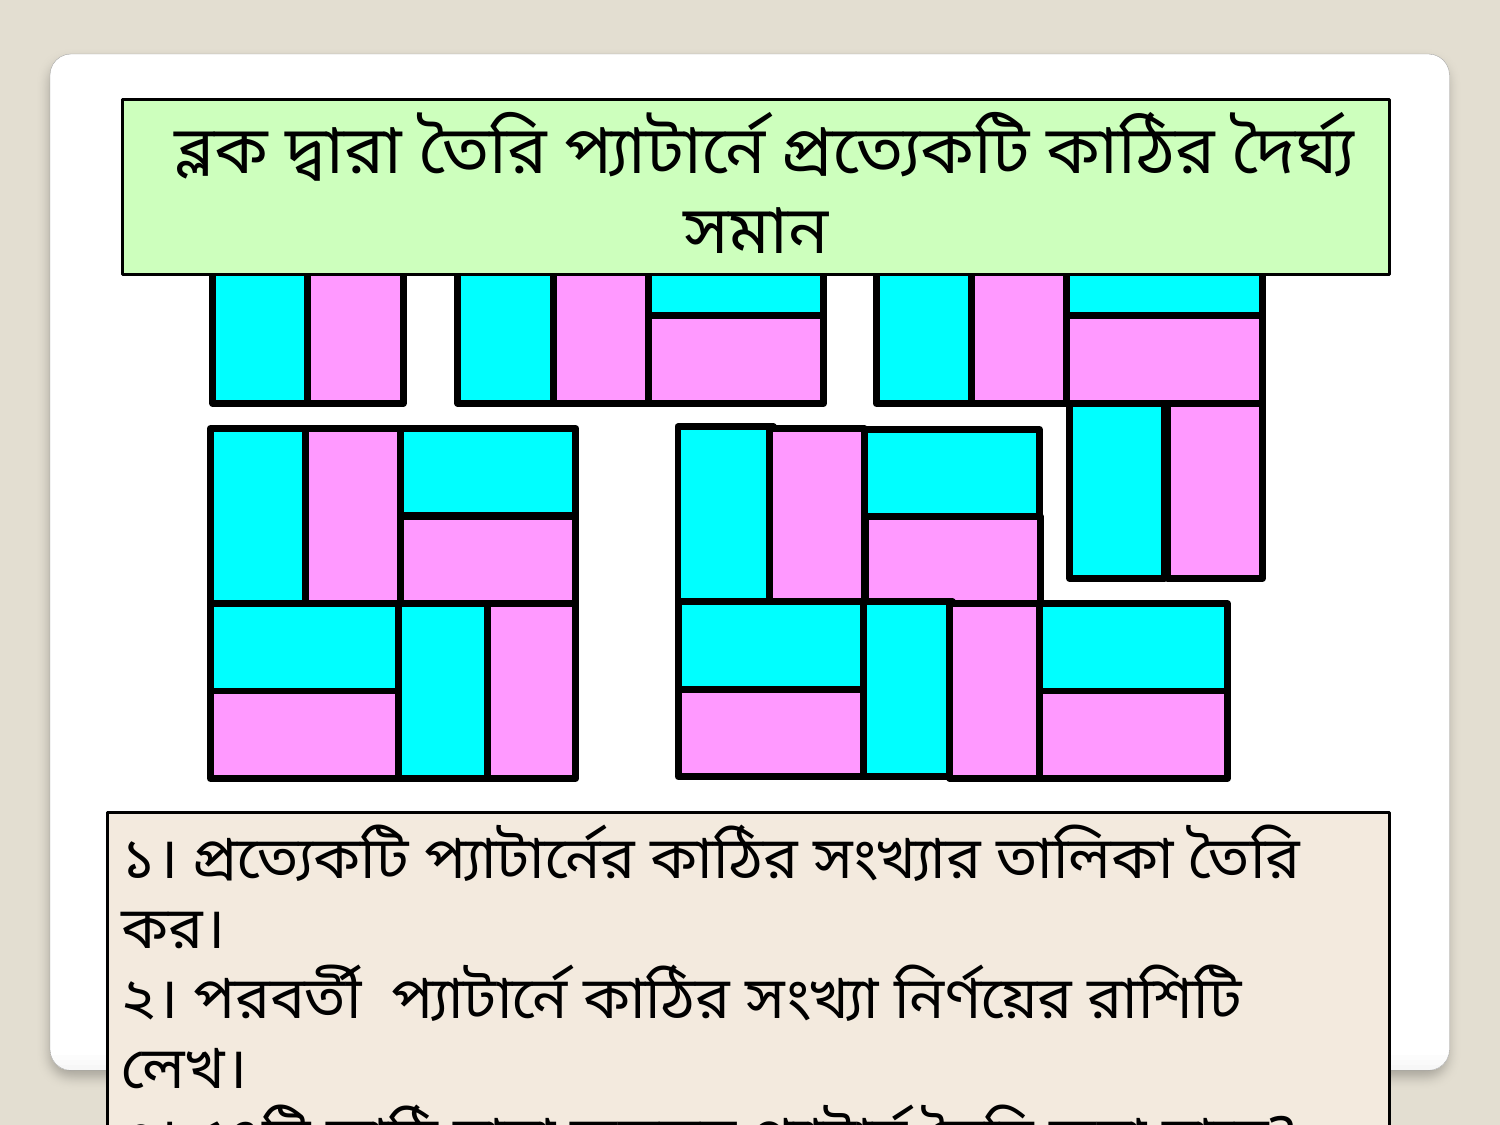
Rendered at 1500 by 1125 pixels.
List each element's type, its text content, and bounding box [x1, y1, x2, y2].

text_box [212, 228, 404, 404]
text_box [210, 428, 576, 779]
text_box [677, 426, 1228, 779]
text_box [875, 228, 1263, 579]
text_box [457, 228, 824, 404]
text_box ১। প্রত্যেকটি প্যাটার্নের কাঠির সংখ্যার তালিকা তৈরি কর। ২। পরবর্তী প্যাটার্নে কাঠির সংখ্যা নির্ণয়ের রাশিটি লেখ। ৩। ৫৭টি কাঠি দ্বারা কততম প্যাটার্ন তৈরি করা যাবে? [107, 812, 1390, 1125]
text_box ব্লক দ্বারা তৈরি প্যাটার্নে প্রত্যেকটি কাঠির দৈর্ঘ্য সমান [122, 99, 1390, 275]
